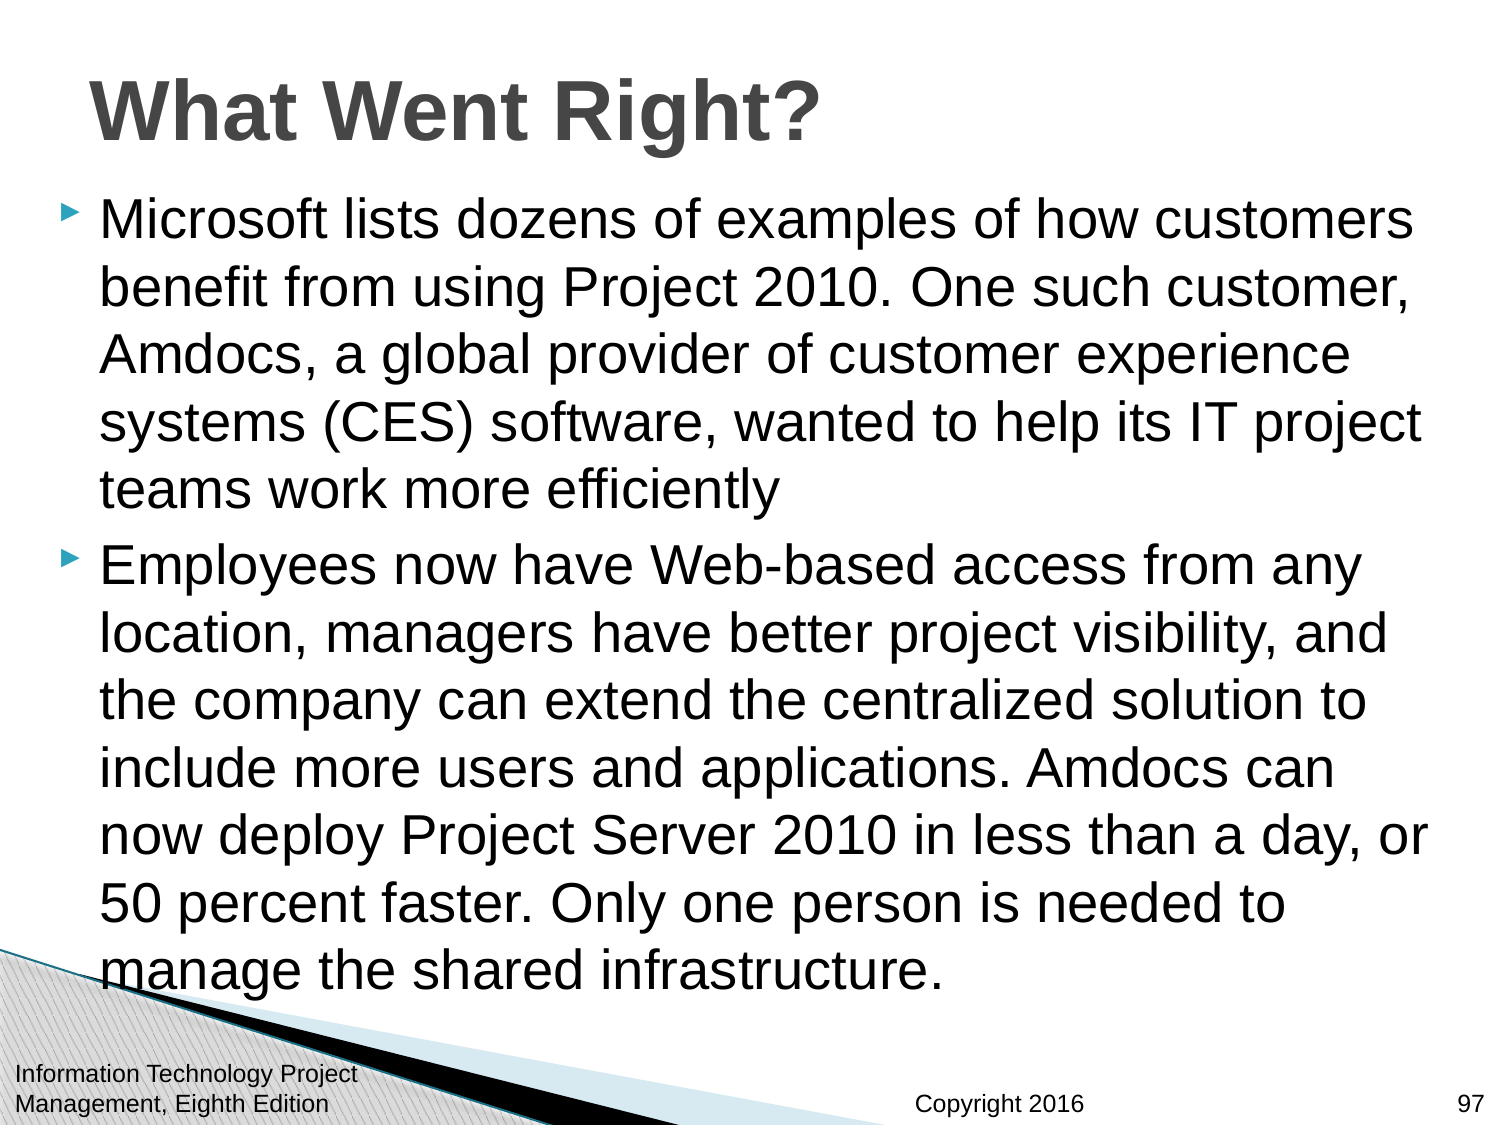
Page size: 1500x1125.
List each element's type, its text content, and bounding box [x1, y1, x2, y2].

slide_number 97 [1408, 1065, 1500, 1125]
list Microsoft lists dozens of examples of how customers benefit from using Project 2010. One such customer, Amdocs, a global provider of customer experience systems (CES) software, wanted to help its IT project teams work more efficiently Employees now have Web-based access from any location, managers have better project visibility, and the company can extend the centralized solution to include more users and applications. Amdocs can now deploy Project Server 2010 in less than a day, or 50 percent faster. Only one person is needed to manage the shared infrastructure. [24, 174, 1451, 1013]
title What Went Right? [75, 12, 1425, 200]
